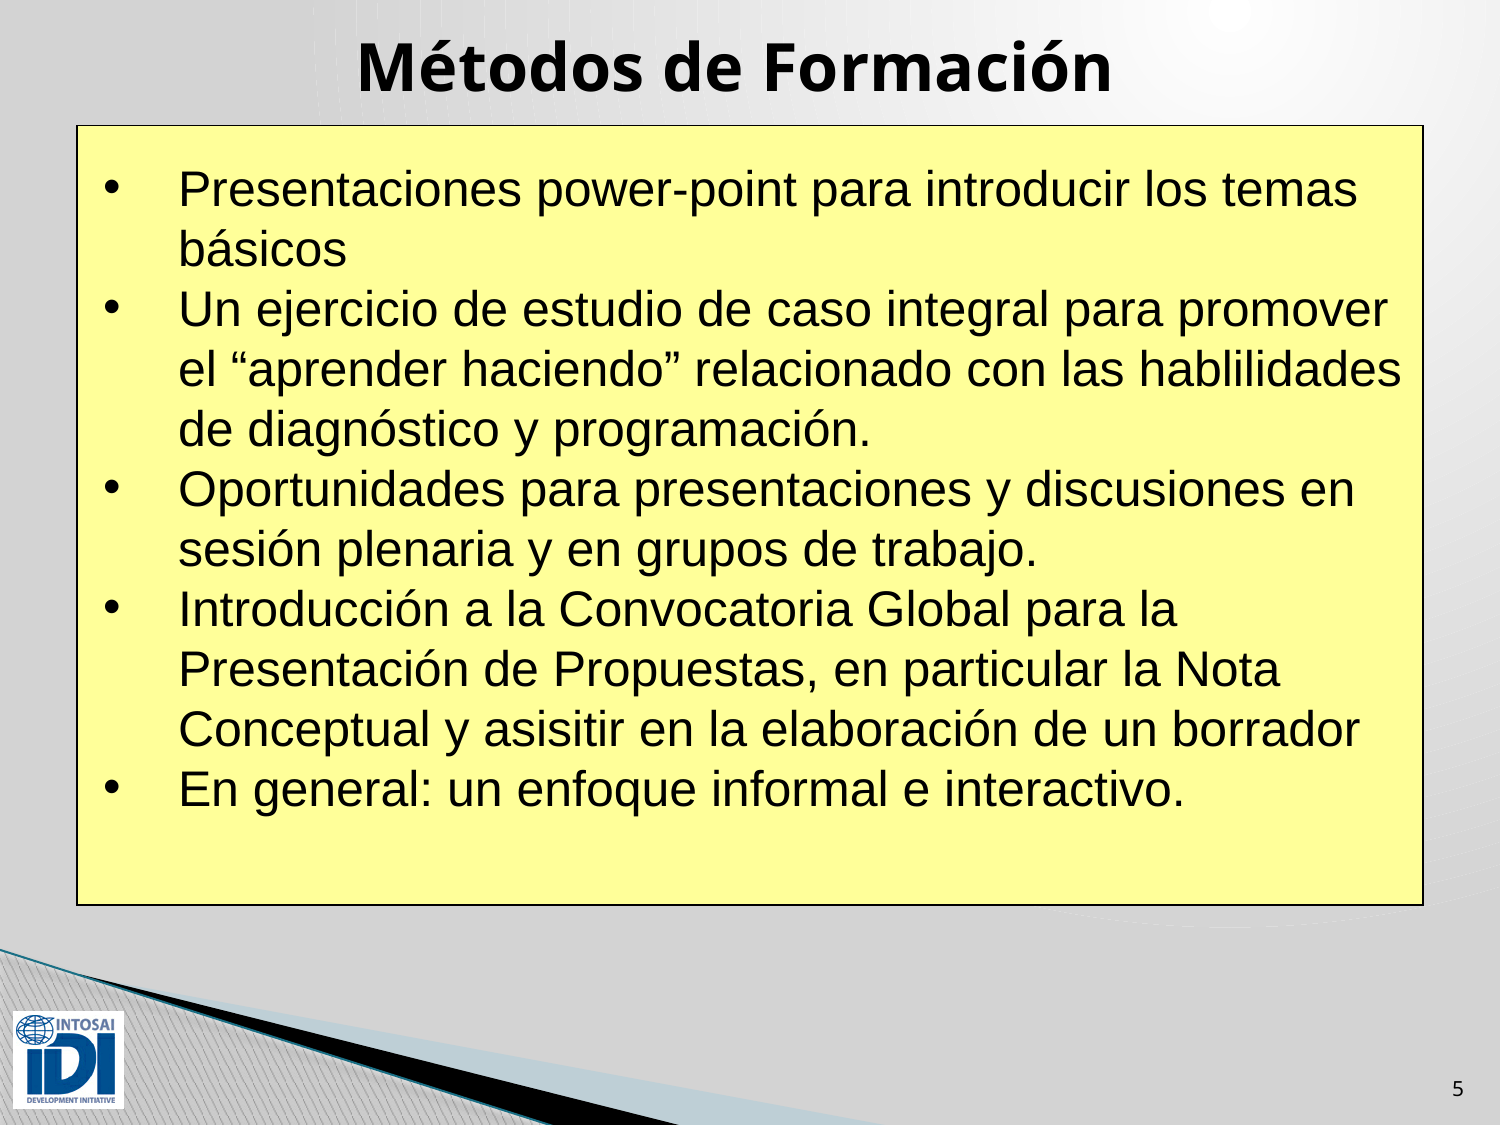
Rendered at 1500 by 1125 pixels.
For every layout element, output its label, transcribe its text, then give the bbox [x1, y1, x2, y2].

slide_number 5 [1418, 1051, 1479, 1112]
text_box Métodos de Formación [242, 17, 1247, 113]
text_box Presentaciones power-point para introducir los temas básicos Un ejercicio de estudio de caso integral para promover el “aprender haciendo” relacionado con las hablilidades de diagnóstico y programación. Oportunidades para presentaciones y discusiones en sesión plenaria y en grupos de trabajo. Introducción a la Convocatoria Global para la Presentación de Propuestas, en particular la Nota Conceptual y asisitir en la elaboración de un borrador En general: un enfoque informal e interactivo. [88, 148, 1424, 824]
picture [13, 1011, 124, 1109]
text_box [76, 125, 1424, 906]
